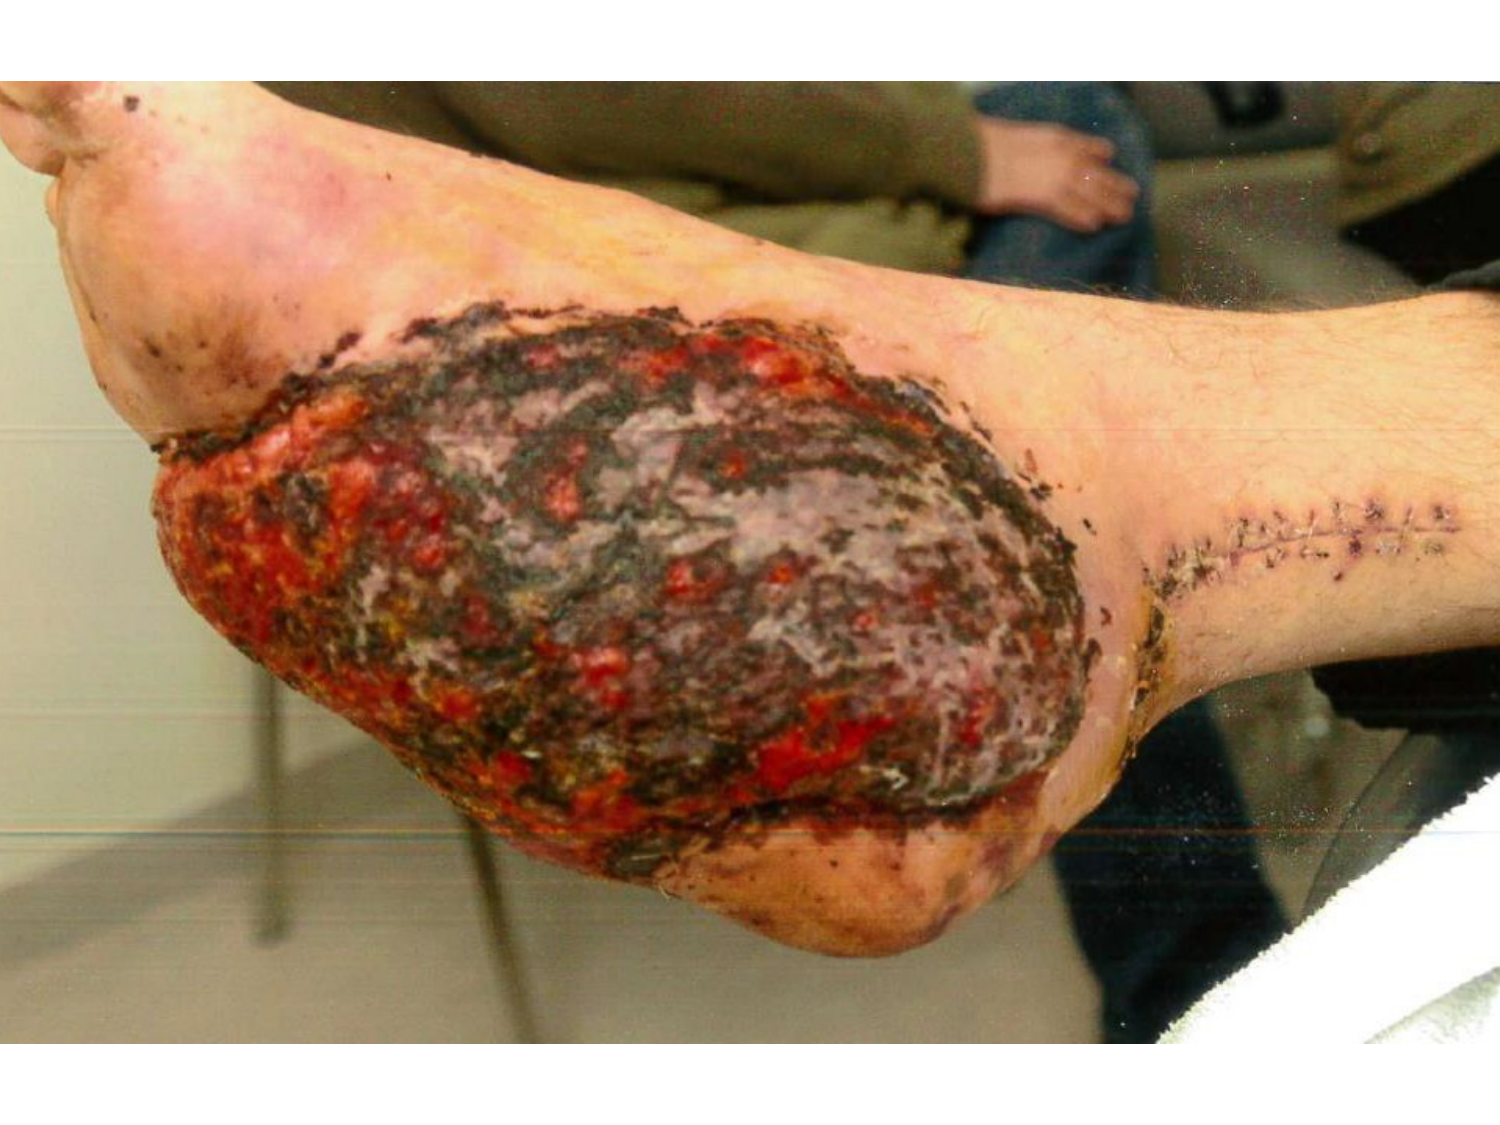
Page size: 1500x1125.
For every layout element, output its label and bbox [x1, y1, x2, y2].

text_box [0, 81, 1500, 1044]
